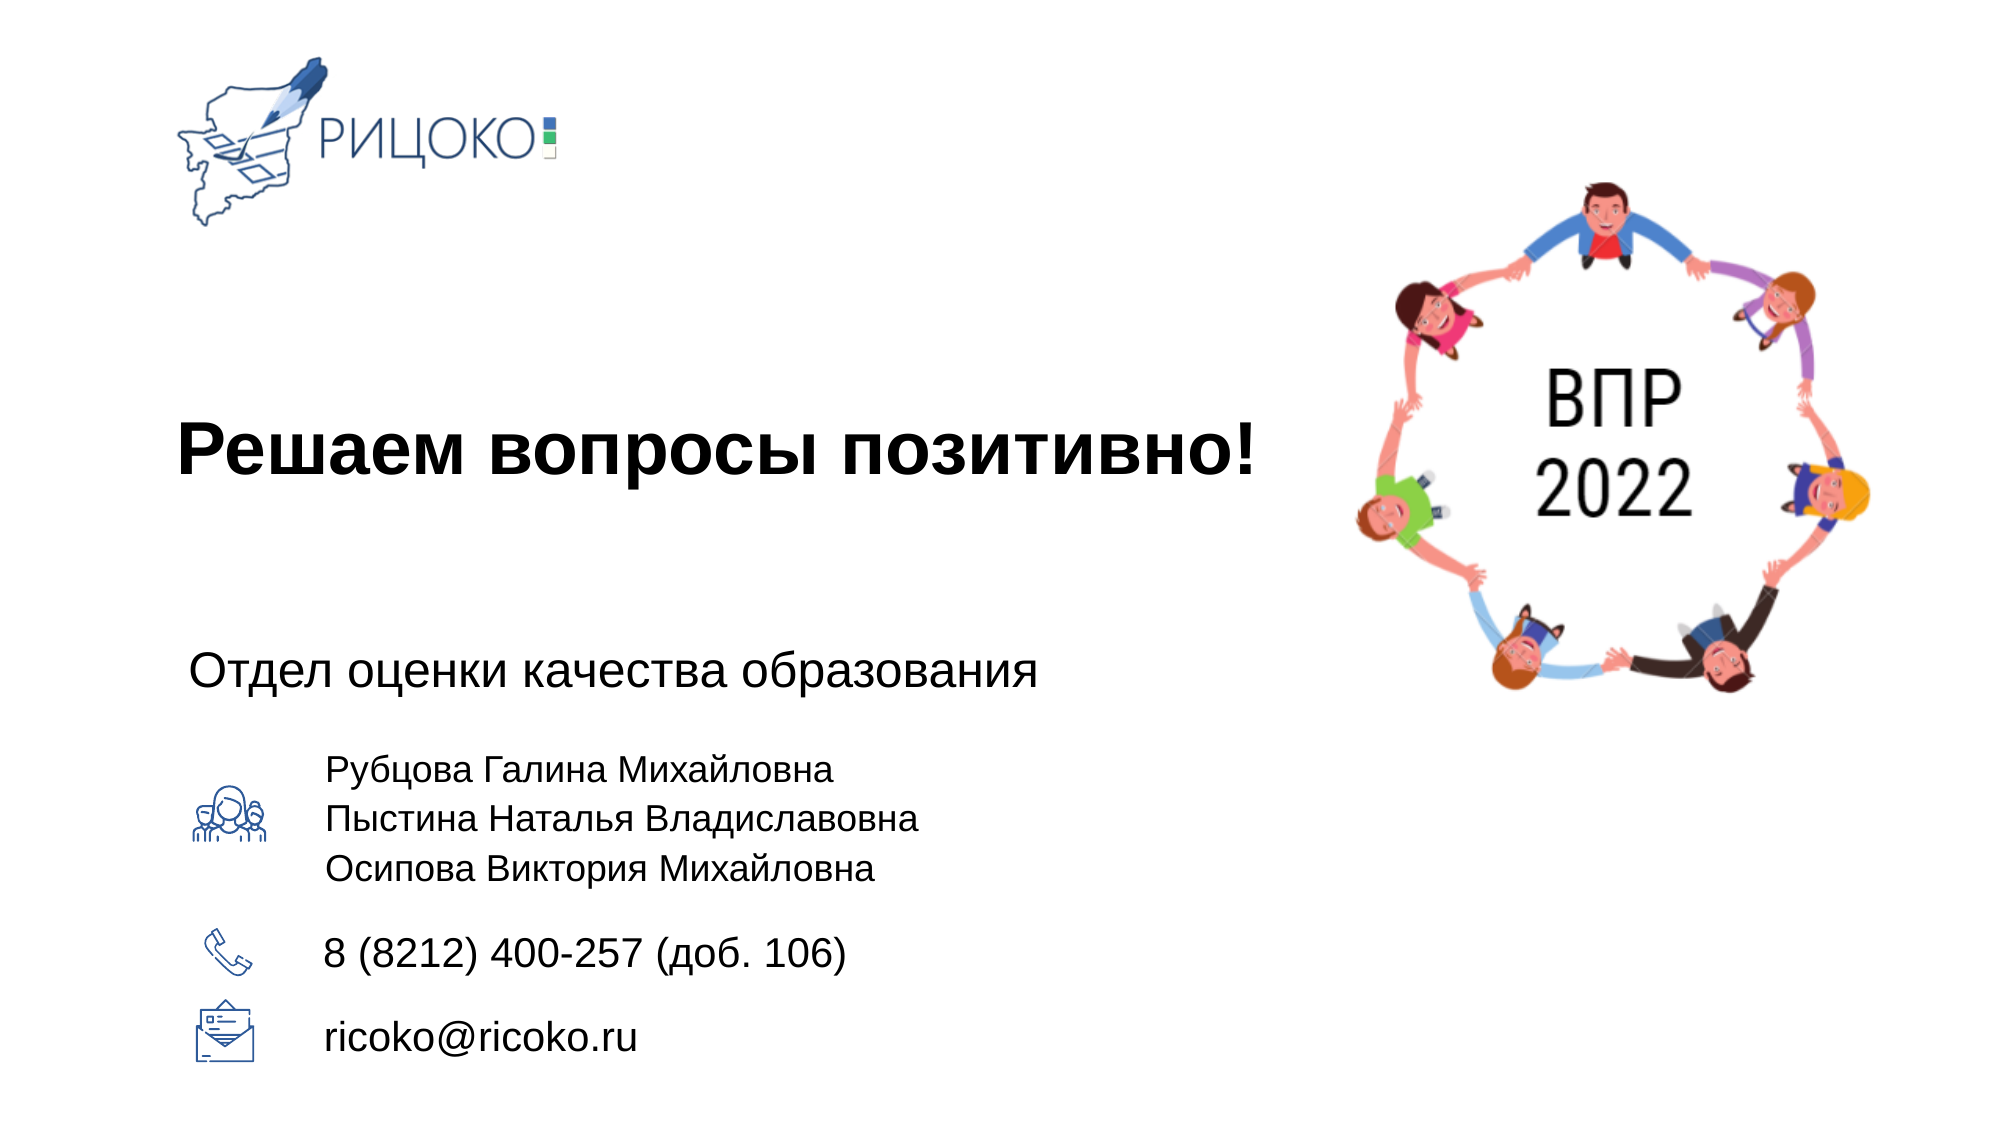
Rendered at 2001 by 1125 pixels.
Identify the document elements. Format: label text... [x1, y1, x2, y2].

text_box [192, 785, 267, 843]
text_box ricoko@ricoko.ru [309, 997, 654, 1068]
text_box Отдел оценки качества образования [173, 624, 1055, 706]
text_box Решаем вопросы позитивно! [161, 383, 1282, 498]
text_box [204, 928, 253, 977]
picture [169, 56, 585, 227]
picture [1341, 156, 1883, 726]
text_box 8 (8212) 400-257 (доб. 106) [308, 913, 1078, 983]
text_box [195, 999, 255, 1063]
text_box Рубцова Галина Михайловна Пыстина Наталья Владиславовна Осипова Виктория Михайловна [310, 733, 934, 897]
